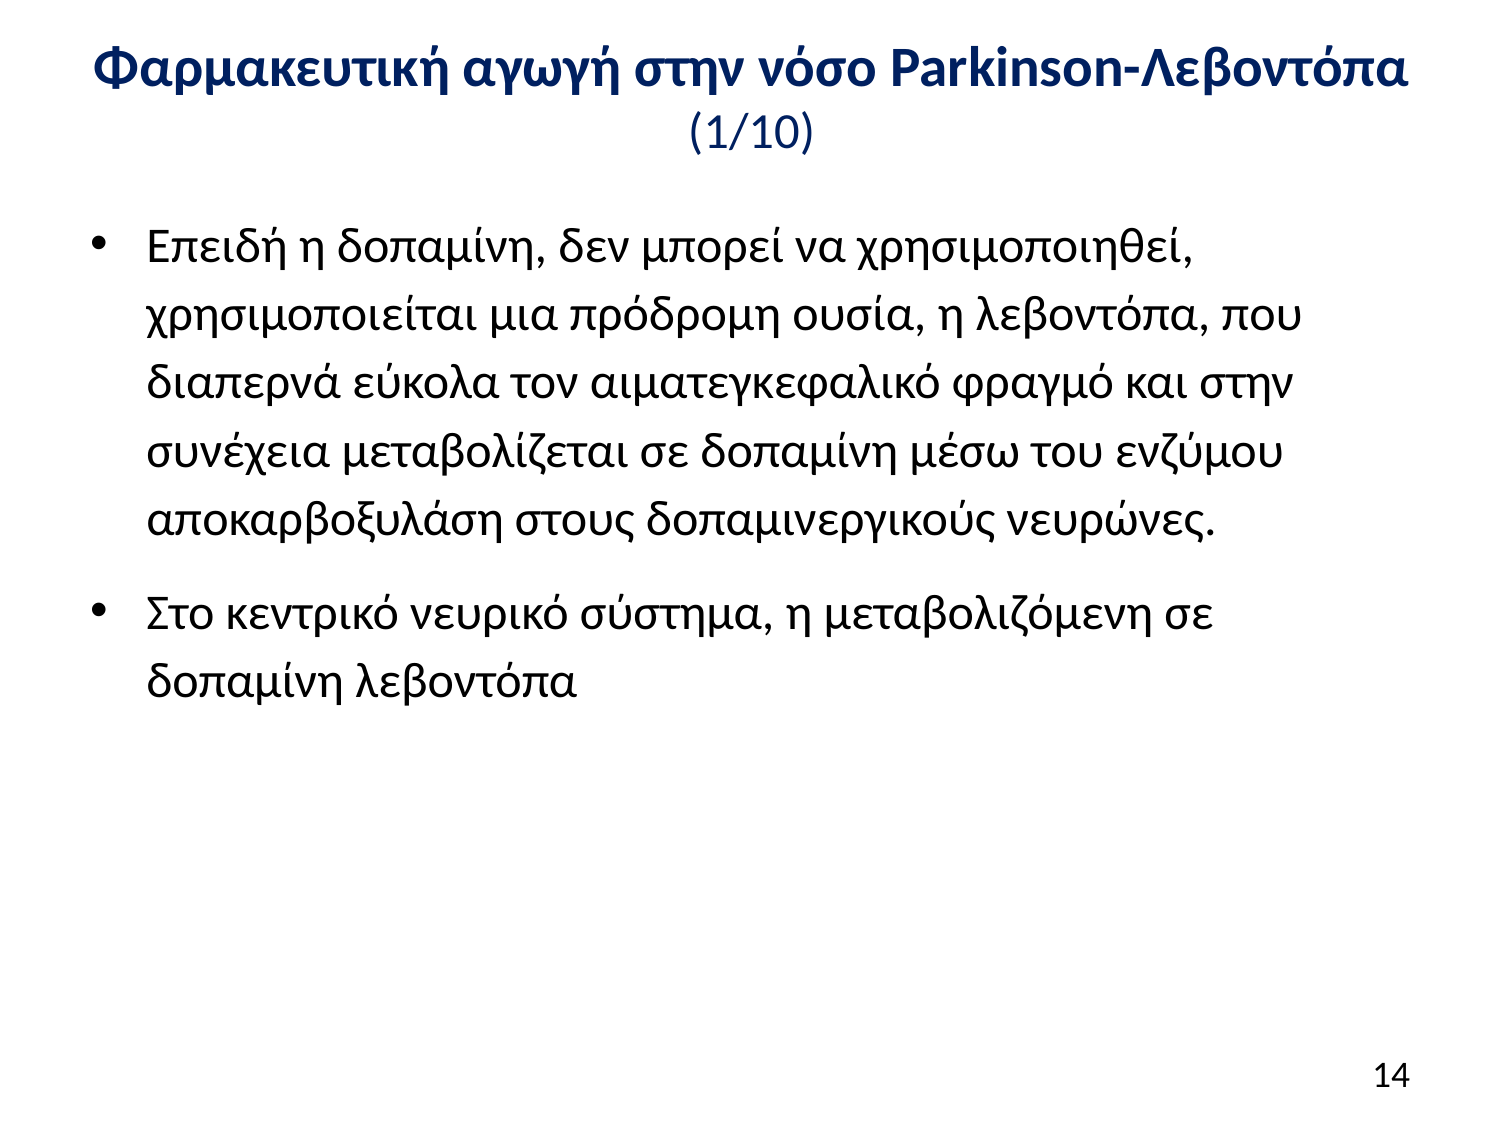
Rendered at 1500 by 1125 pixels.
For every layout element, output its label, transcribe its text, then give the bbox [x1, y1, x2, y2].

list Επειδή η δοπαμίνη, δεν μπορεί να χρησιμοποιηθεί, χρησιμοποιείται μια πρόδρομη ουσία, η λεβοντόπα, που διαπερνά εύκολα τον αιματεγκεφαλικό φραγμό και στην συνέχεια μεταβολίζεται σε δοπαμίνη μέσω του ενζύμου αποκαρβοξυλάση στους δοπαμινεργικούς νευρώνες. Στο κεντρικό νευρικό σύστημα, η μεταβολιζόμενη σε δοπαμίνη λεβοντόπα [75, 196, 1425, 1024]
text_box 13 [1074, 1042, 1425, 1103]
title Φαρμακευτική αγωγή στην νόσο Parkinson-Λεβοντόπα (1/10) [76, 19, 1427, 169]
